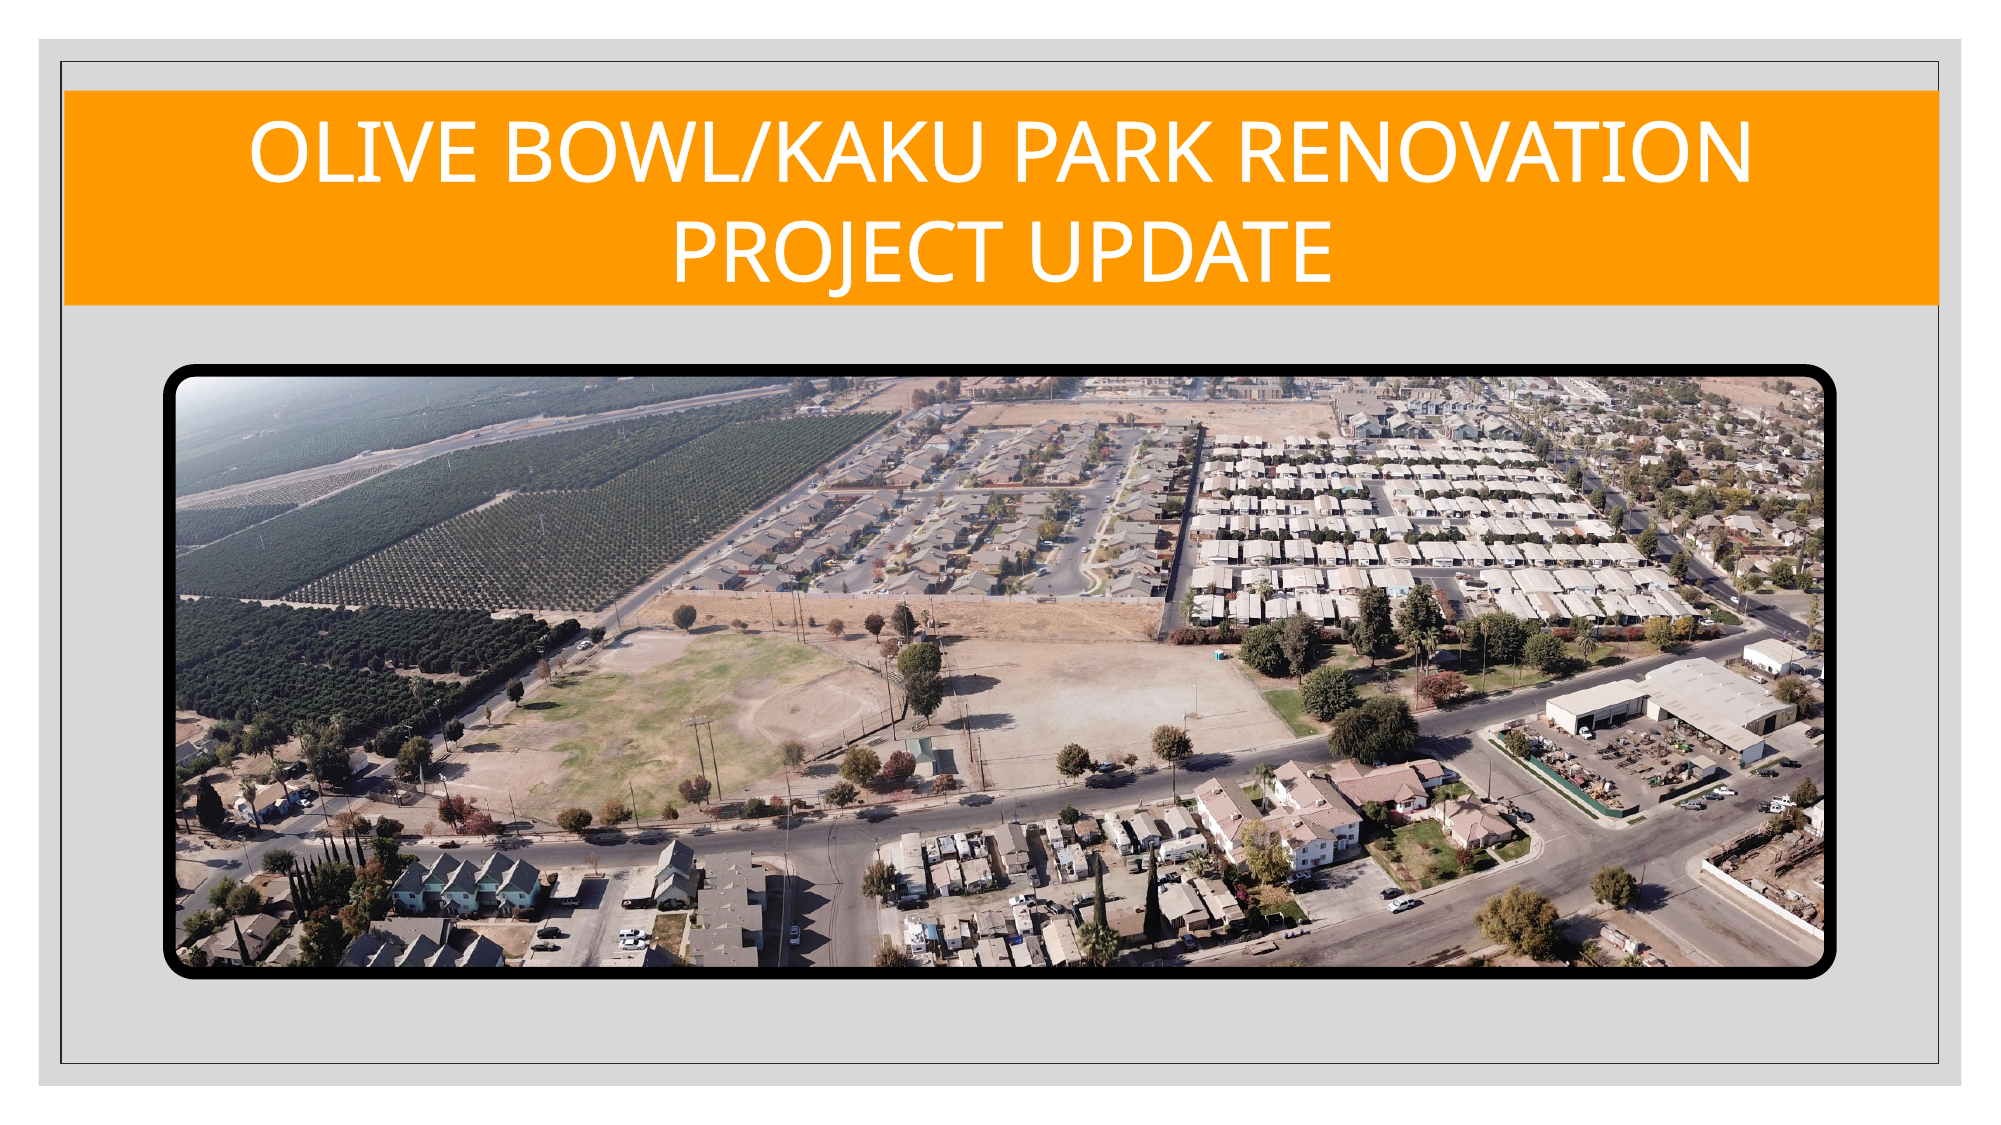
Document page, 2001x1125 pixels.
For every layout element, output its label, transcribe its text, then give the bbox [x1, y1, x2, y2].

picture [169, 370, 1831, 974]
text_box OLIVE BOWL/KAKU PARK RENOVATION PROJECT UPDATE [64, 90, 1940, 306]
